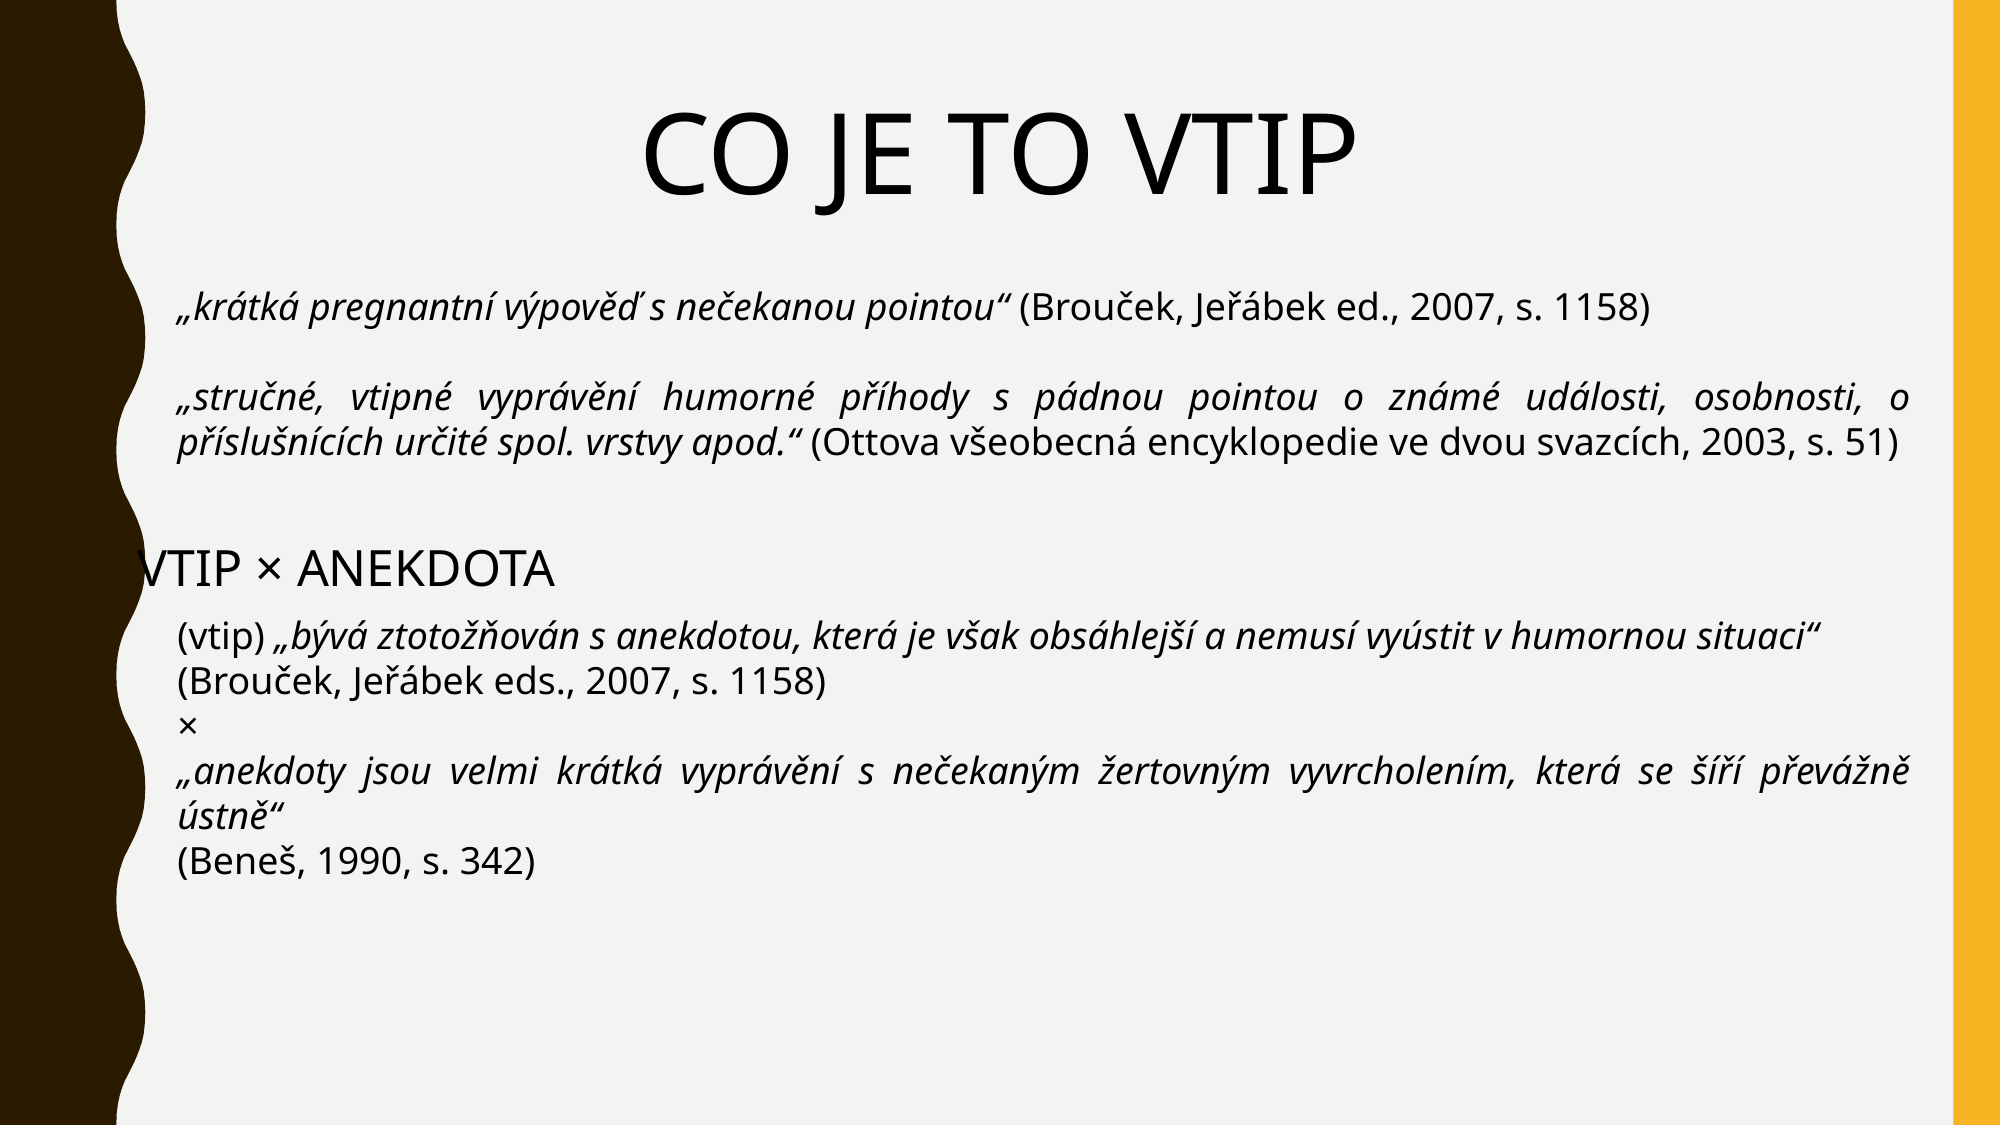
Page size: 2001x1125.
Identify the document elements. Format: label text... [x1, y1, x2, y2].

text_box VTIP × ANEKDOTA [122, 528, 571, 604]
text_box (vtip) „bývá ztotožňován s anekdotou, která je však obsáhlejší a nemusí vyústit v humornou situaci“ (Brouček, Jeřábek eds., 2007, s. 1158) × „anekdoty jsou velmi krátká vyprávění s nečekaným žertovným vyvrcholením, která se šíří převážně ústně“ (Beneš, 1990, s. 342) [162, 604, 1927, 890]
text_box „krátká pregnantní výpověď s nečekanou pointou“ (Brouček, Jeřábek ed., 2007, s. 1158) „stručné, vtipné vyprávění humorné příhody s pádnou pointou o známé události, osobnosti, o příslušnících určité spol. vrstvy apod.“ (Ottova všeobecná encyklopedie ve dvou svazcích, 2003, s. 51) [162, 275, 1927, 471]
text_box CO JE TO VTIP [624, 74, 1376, 225]
